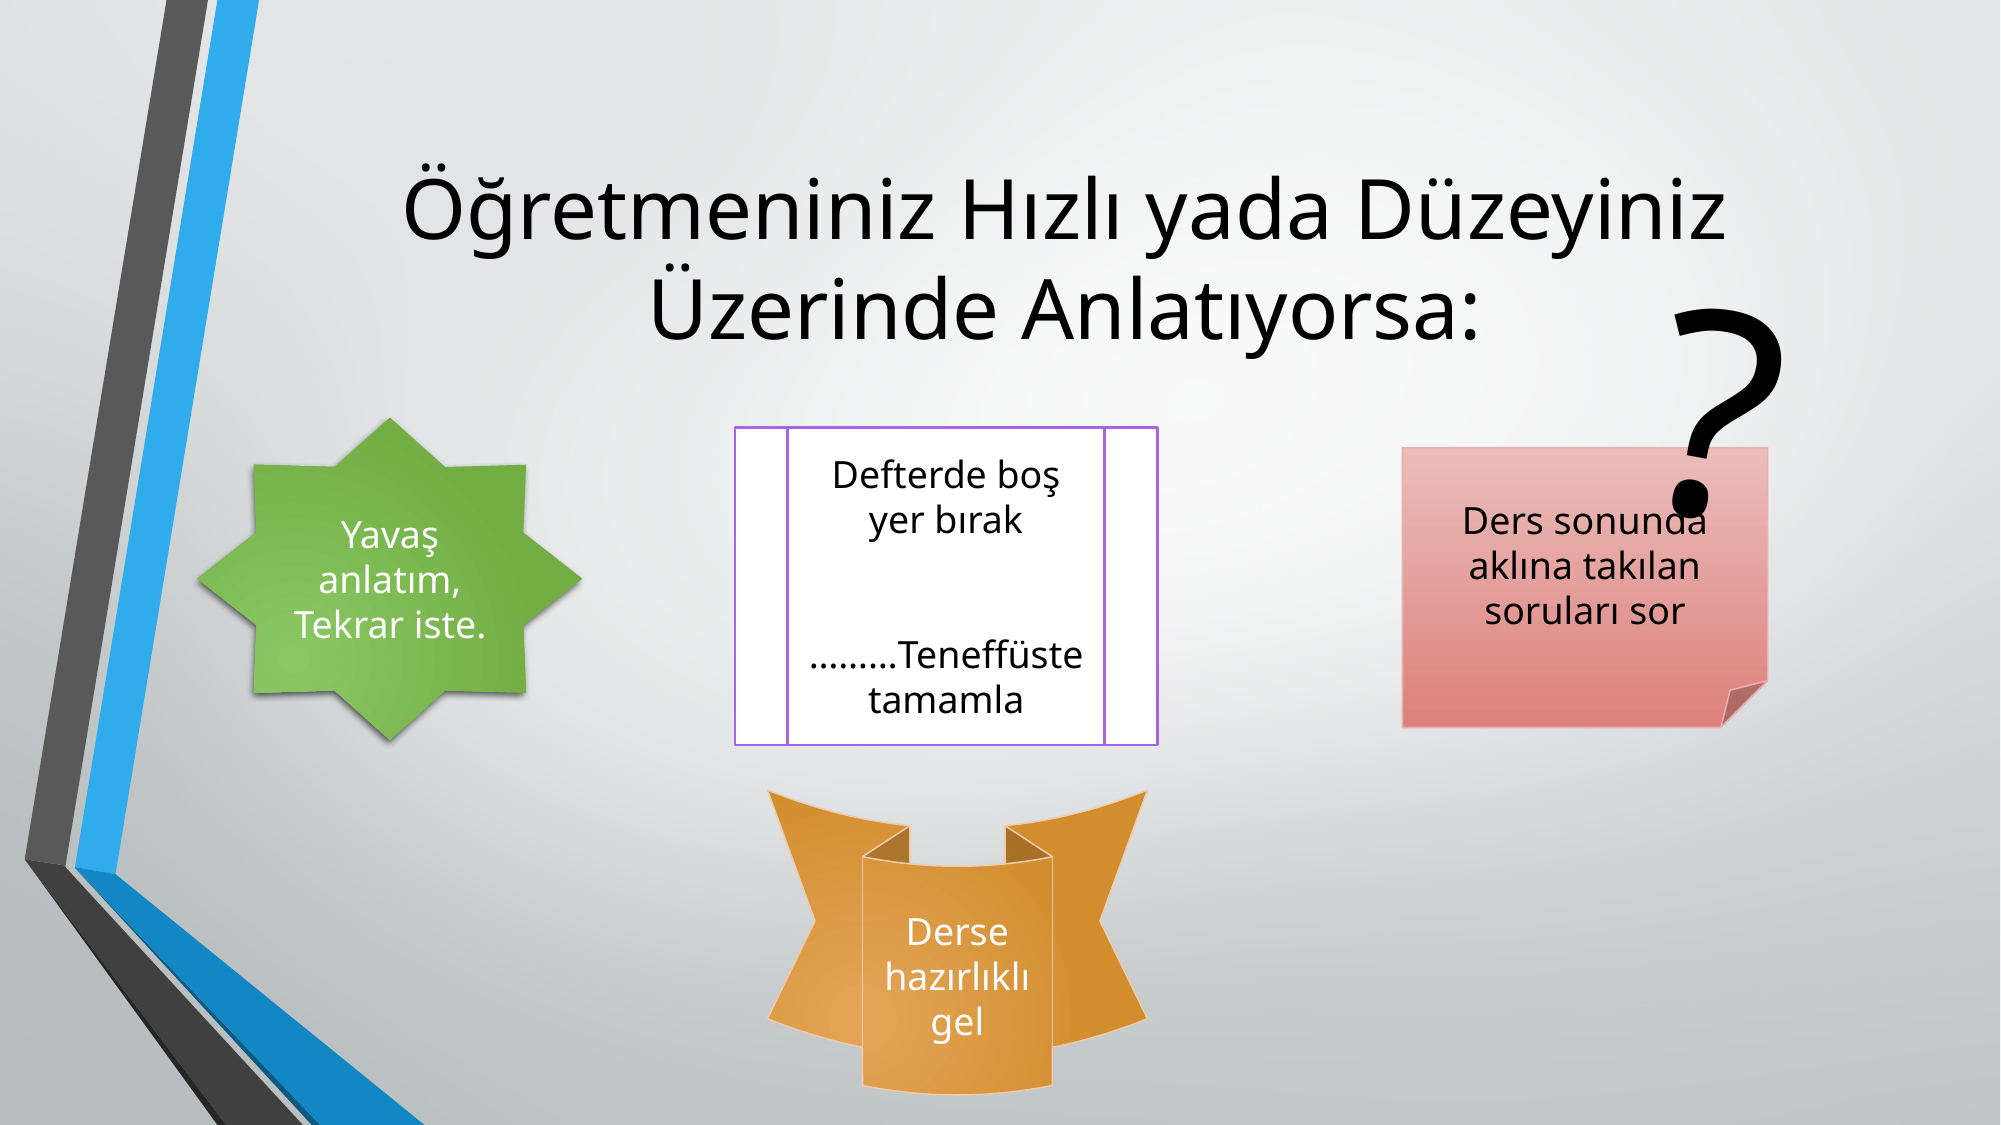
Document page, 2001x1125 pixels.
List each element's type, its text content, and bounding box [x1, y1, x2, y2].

text_box Ders sonunda aklına takılan soruları sor [1401, 446, 1769, 729]
title Öğretmeniniz Hızlı yada Düzeyiniz Üzerinde Anlatıyorsa: [243, 112, 1887, 400]
text_box Derse hazırlıklı gel [766, 789, 1149, 1096]
text_box Yavaş anlatım, Tekrar iste. [197, 417, 583, 741]
list ? [1598, 137, 2000, 706]
text_box Defterde boş yer bırak ………Teneffüste tamamla [734, 426, 1159, 747]
